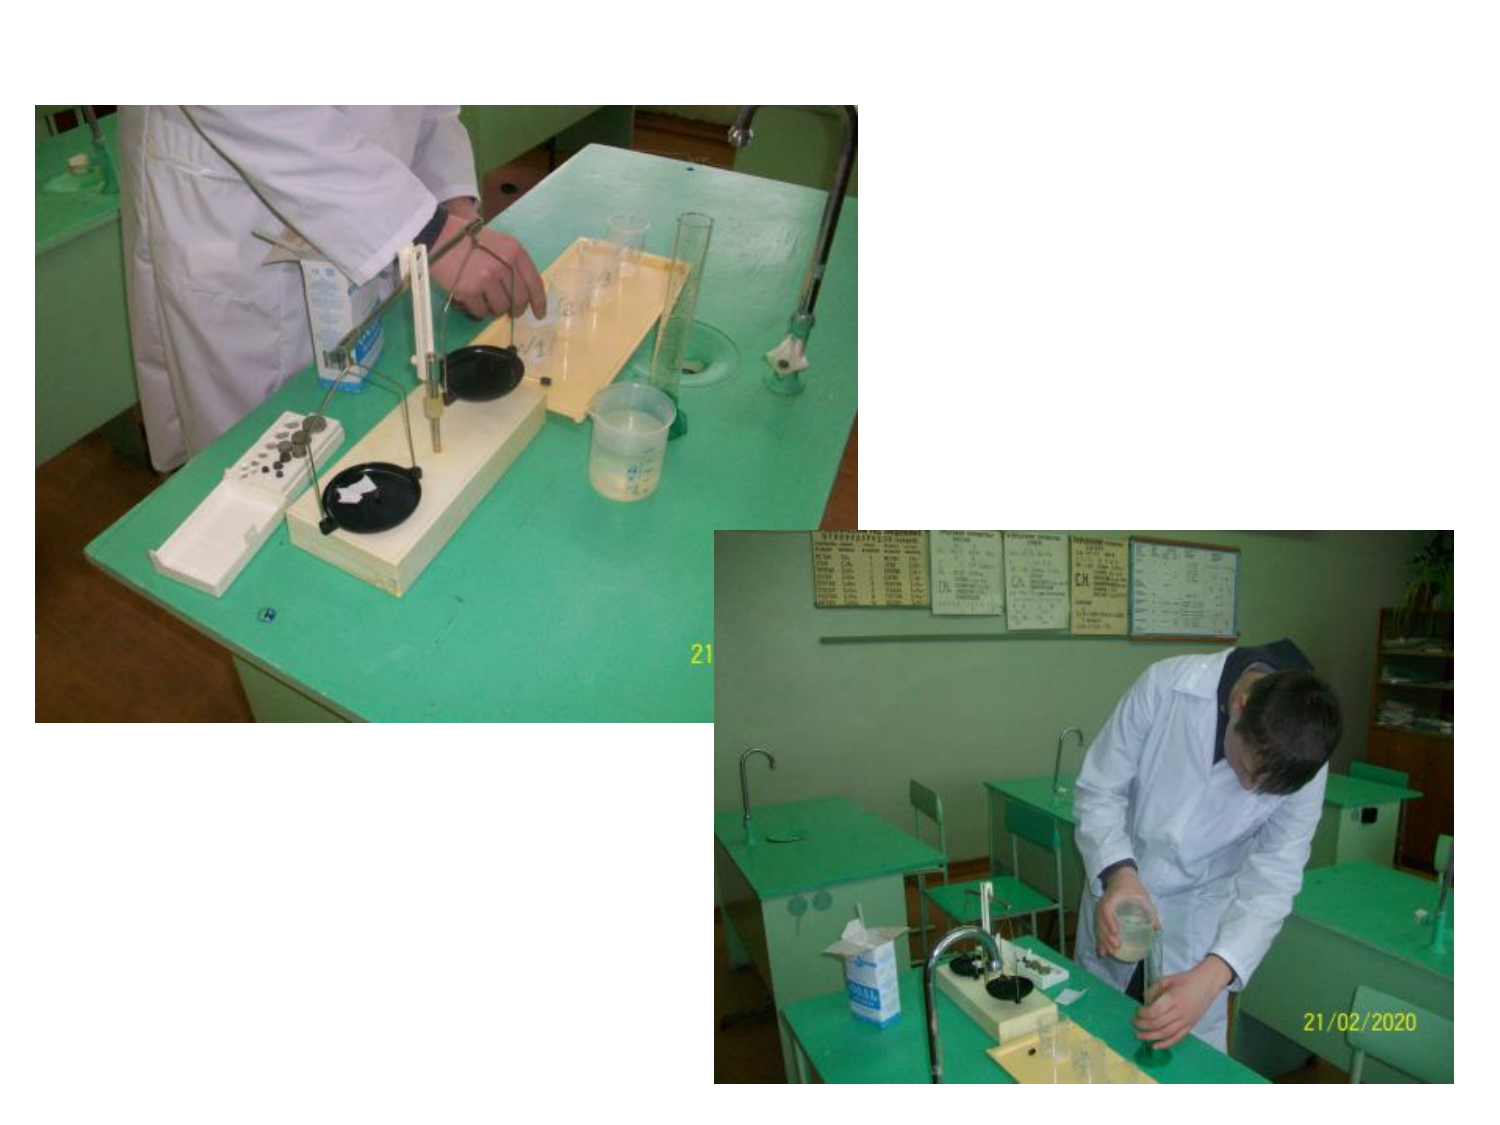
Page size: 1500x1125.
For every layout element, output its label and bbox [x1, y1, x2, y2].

picture [34, 105, 1454, 1085]
